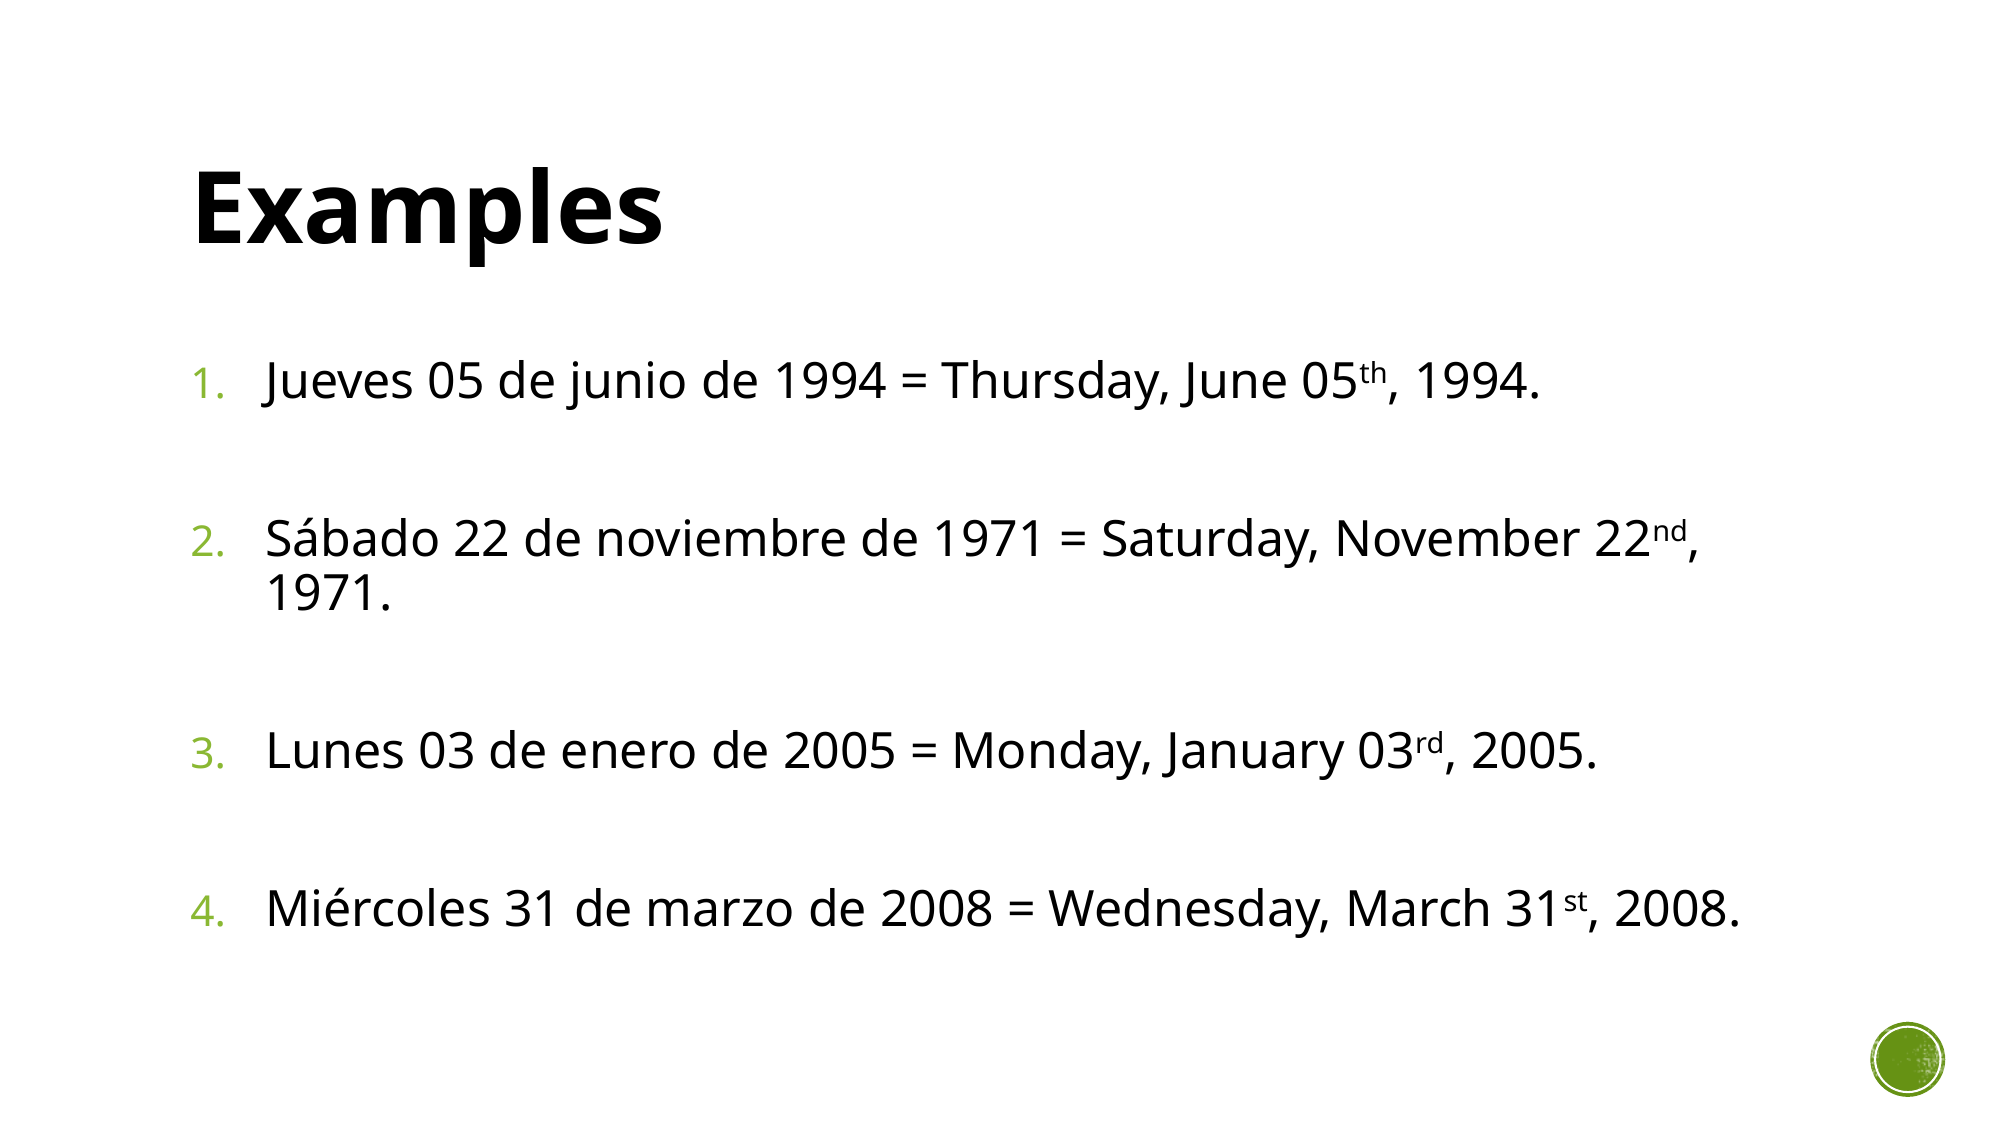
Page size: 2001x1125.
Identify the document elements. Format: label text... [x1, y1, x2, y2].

list Jueves 05 de junio de 1994 = Thursday, June 05th, 1994. Sábado 22 de noviembre de 1971 = Saturday, November 22nd, 1971. Lunes 03 de enero de 2005 = Monday, January 03rd, 2005. Miércoles 31 de marzo de 2008 = Wednesday, March 31st, 2008. [175, 348, 1826, 1013]
title Examples [175, 79, 1826, 344]
